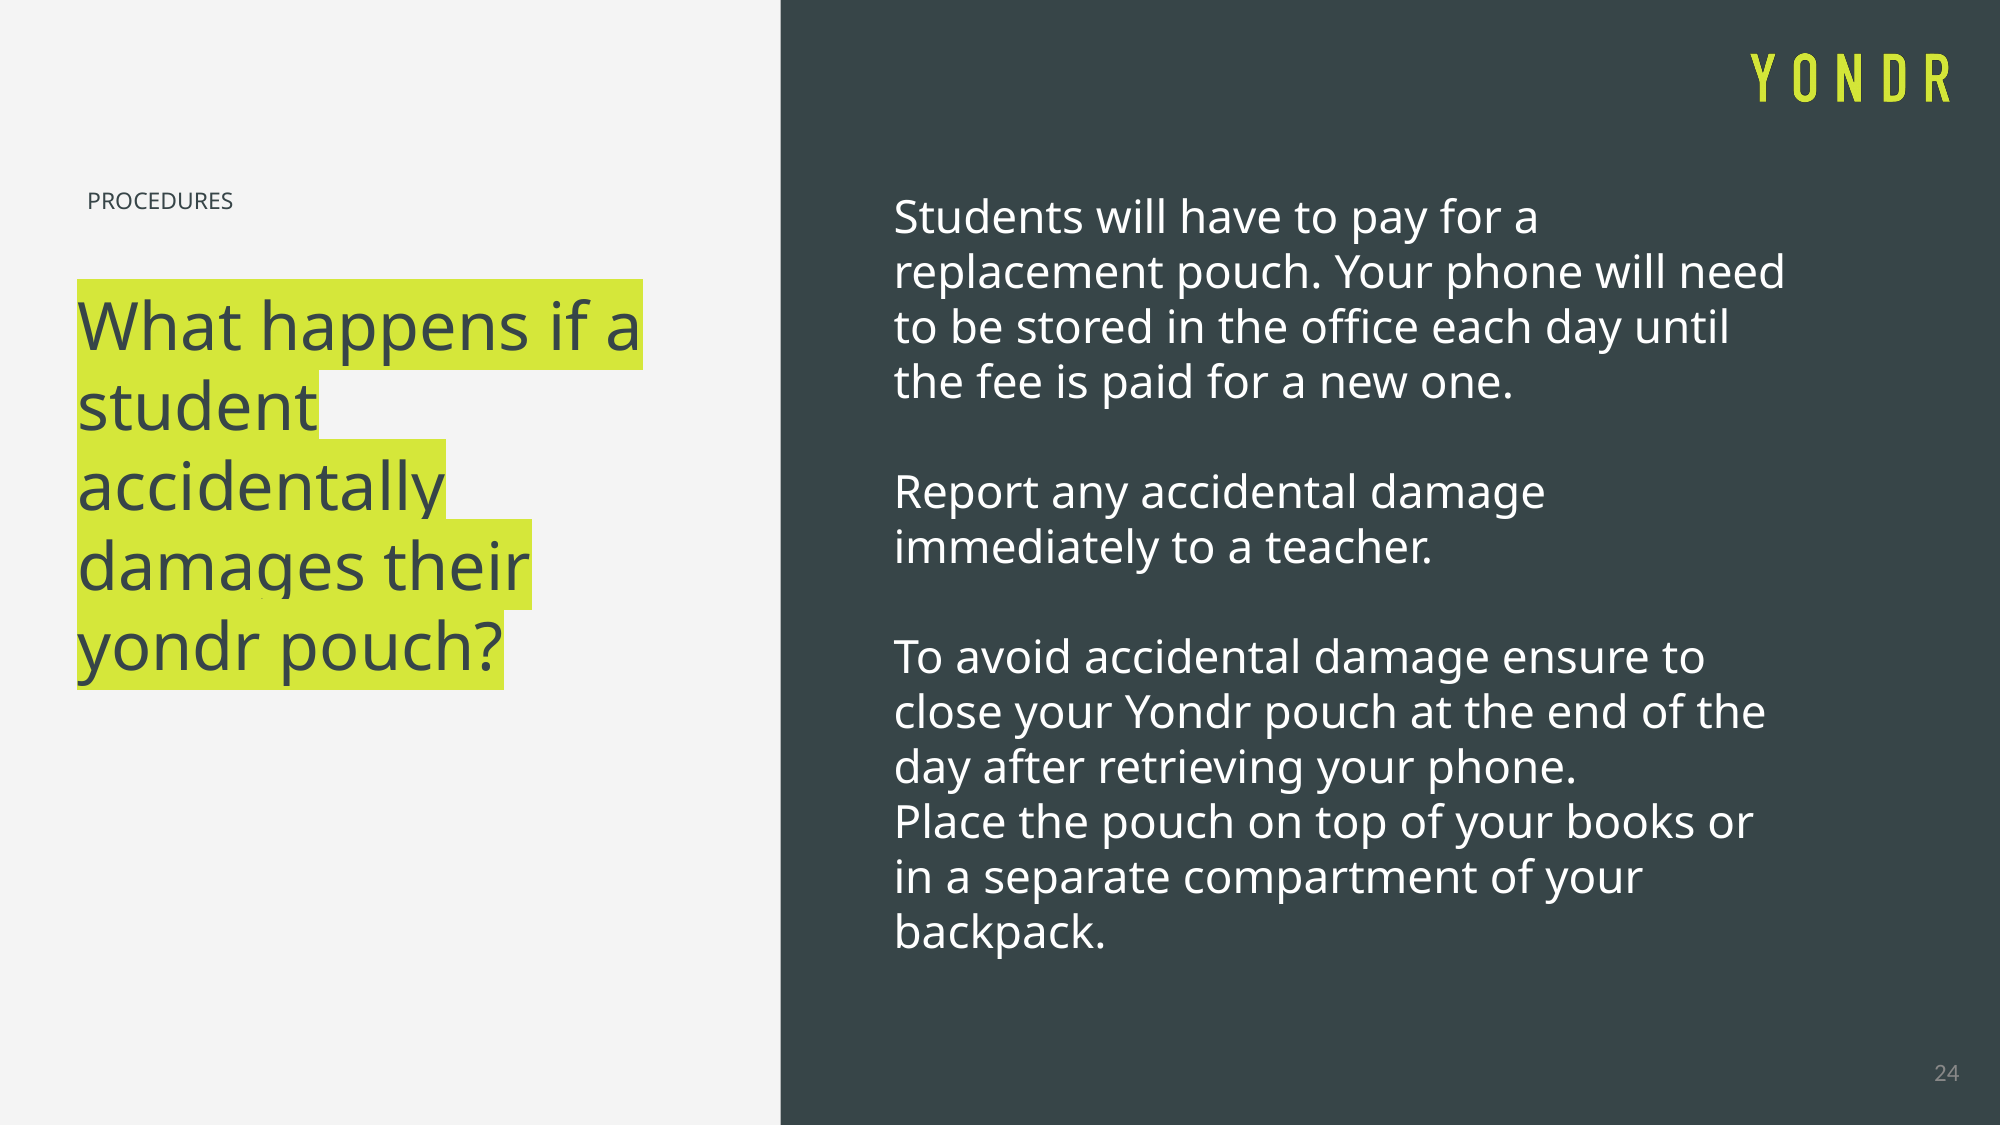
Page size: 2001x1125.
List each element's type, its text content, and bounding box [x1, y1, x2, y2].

text_box [0, 0, 781, 1125]
text_box What happens if a student accidentally damages their yondr pouch? [57, 263, 724, 784]
text_box PROCEDURES [72, 168, 375, 233]
slide_number 24 [1527, 1038, 1975, 1104]
picture [1750, 52, 1950, 108]
text_box Students will have to pay for a replacement pouch. Your phone will need to be stored in the office each day until the fee is paid for a new one. Report any accidental damage immediately to a teacher. To avoid accidental damage ensure to close your Yondr pouch at the end of the day after retrieving your phone. Place the pouch on top of your books or in a separate compartment of your backpack. [873, 168, 1825, 420]
